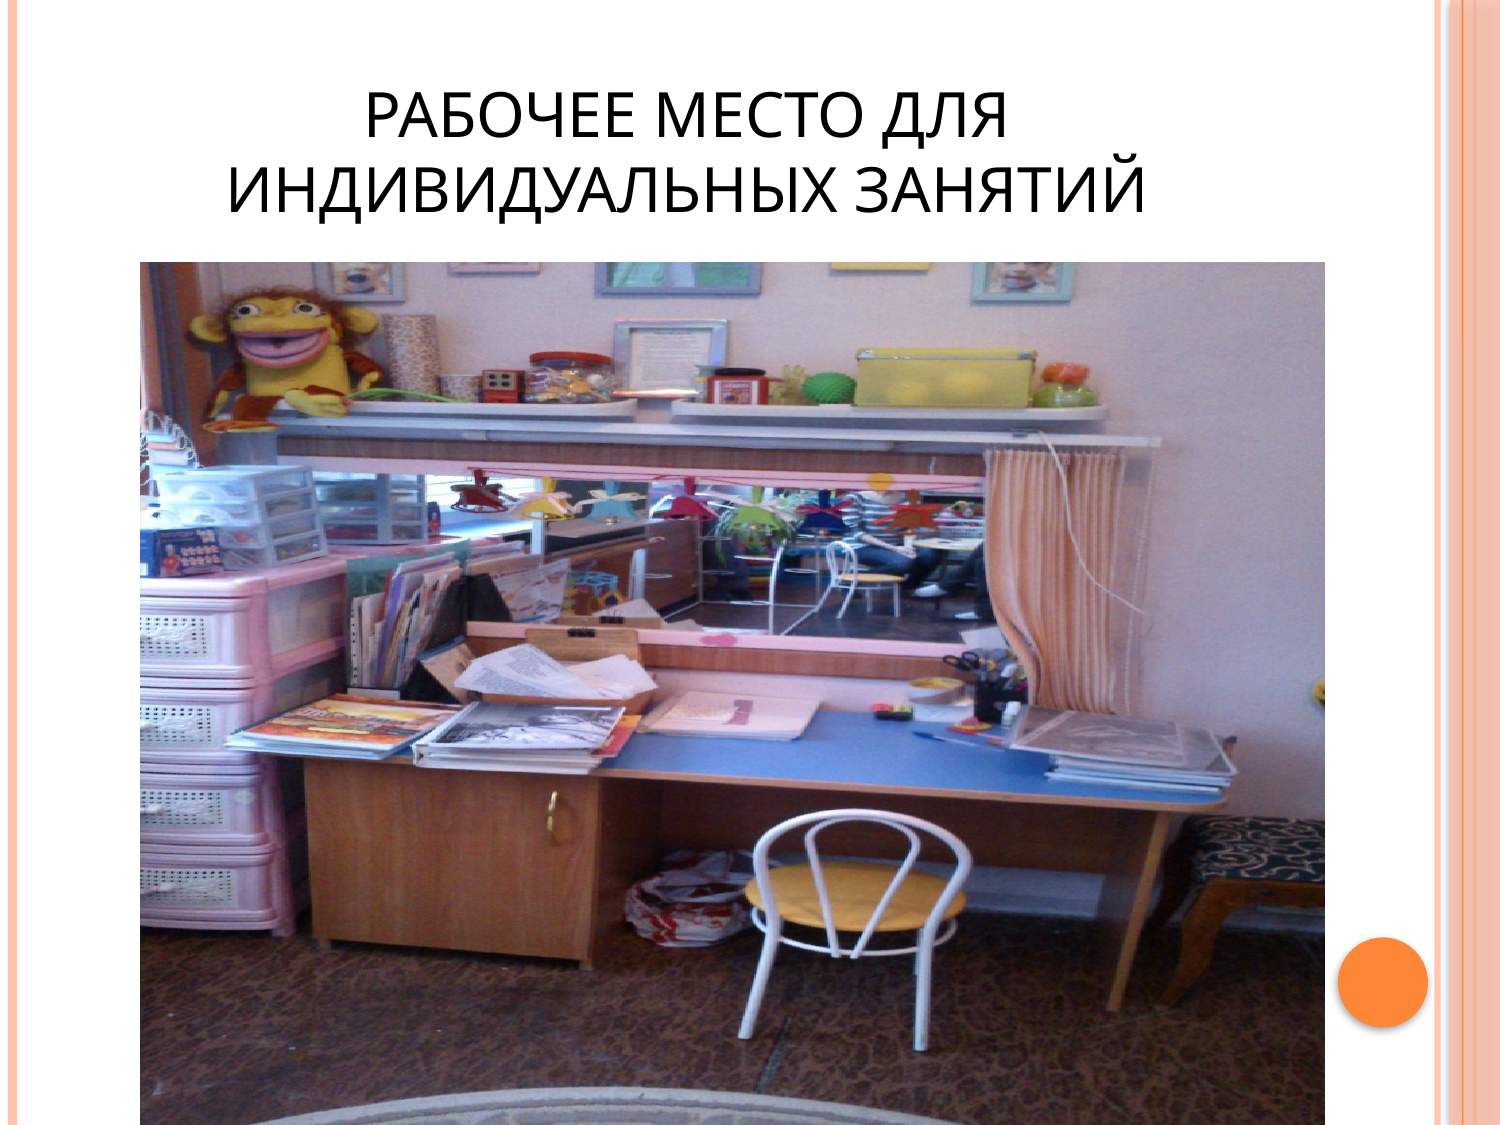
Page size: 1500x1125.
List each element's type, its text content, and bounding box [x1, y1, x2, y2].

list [140, 261, 1325, 1125]
title Рабочее место для индивидуальных занятий [75, 45, 1300, 233]
